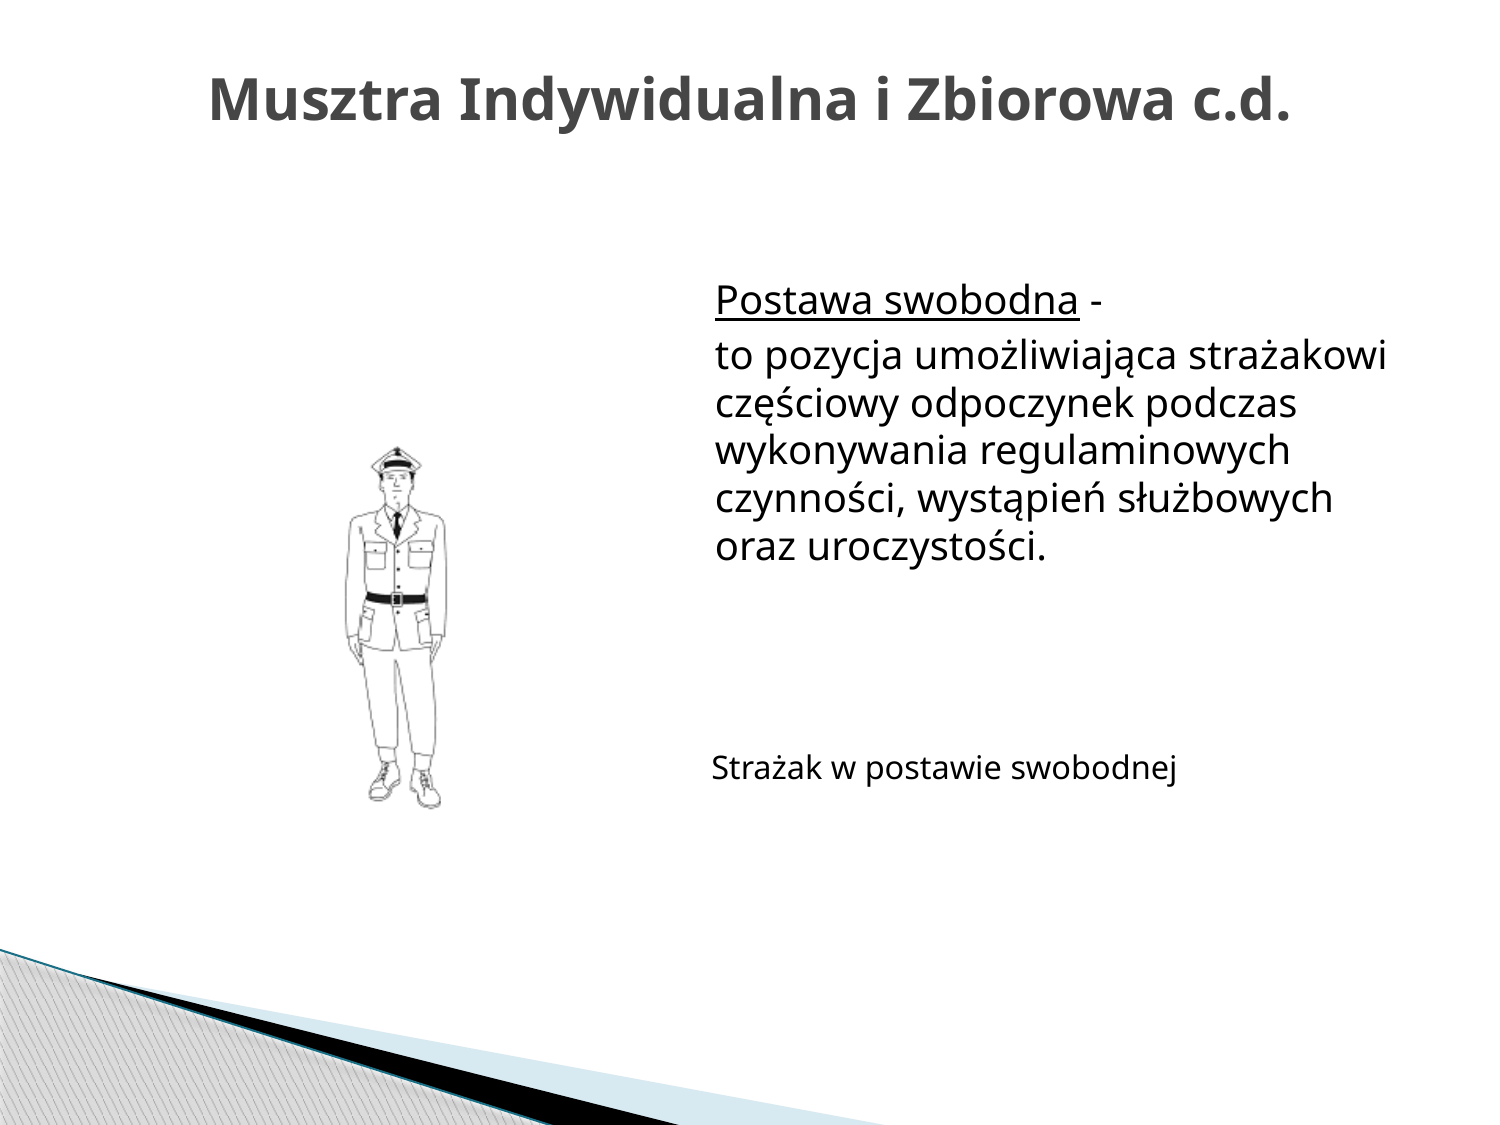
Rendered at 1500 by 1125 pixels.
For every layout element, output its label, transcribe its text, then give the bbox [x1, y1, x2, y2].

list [313, 431, 499, 837]
title Musztra Indywidualna i Zbiorowa c.d. [75, 45, 1425, 149]
list Postawa swobodna - to pozycja umożliwiająca strażakowi częściowy odpoczynek podczas wykonywania regulaminowych czynności, wystąpień służbowych oraz uroczystości. [643, 267, 1412, 626]
list Strażak w postawie swobodnej [643, 739, 1212, 823]
